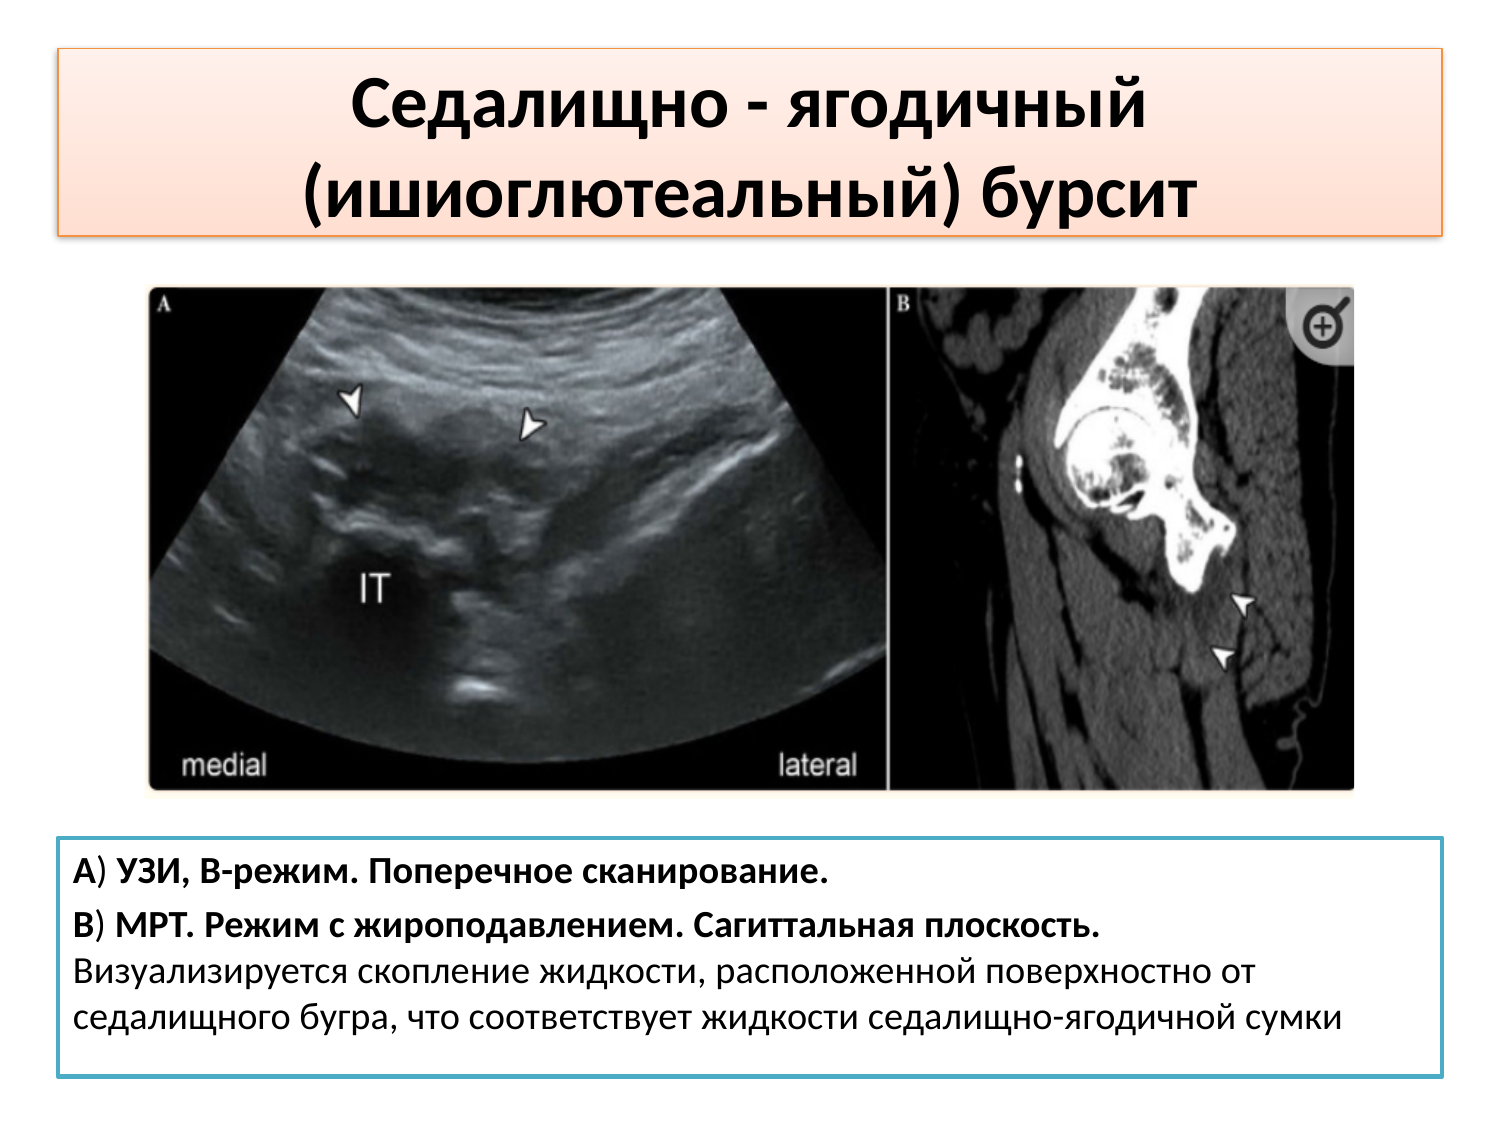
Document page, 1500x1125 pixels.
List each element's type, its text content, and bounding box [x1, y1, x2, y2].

title Седалищно - ягодичный (ишиоглютеальный) бурсит [57, 48, 1443, 237]
picture [144, 284, 1355, 799]
list А) УЗИ, В-режим. Поперечное сканирование. В) МРТ. Режим с жироподавлением. Сагиттальная плоскость. Визуализируется скопление жидкости, расположенной поверхностно от седалищного бугра, что соответствует жидкости седалищно-ягодичной сумки [56, 836, 1444, 1079]
